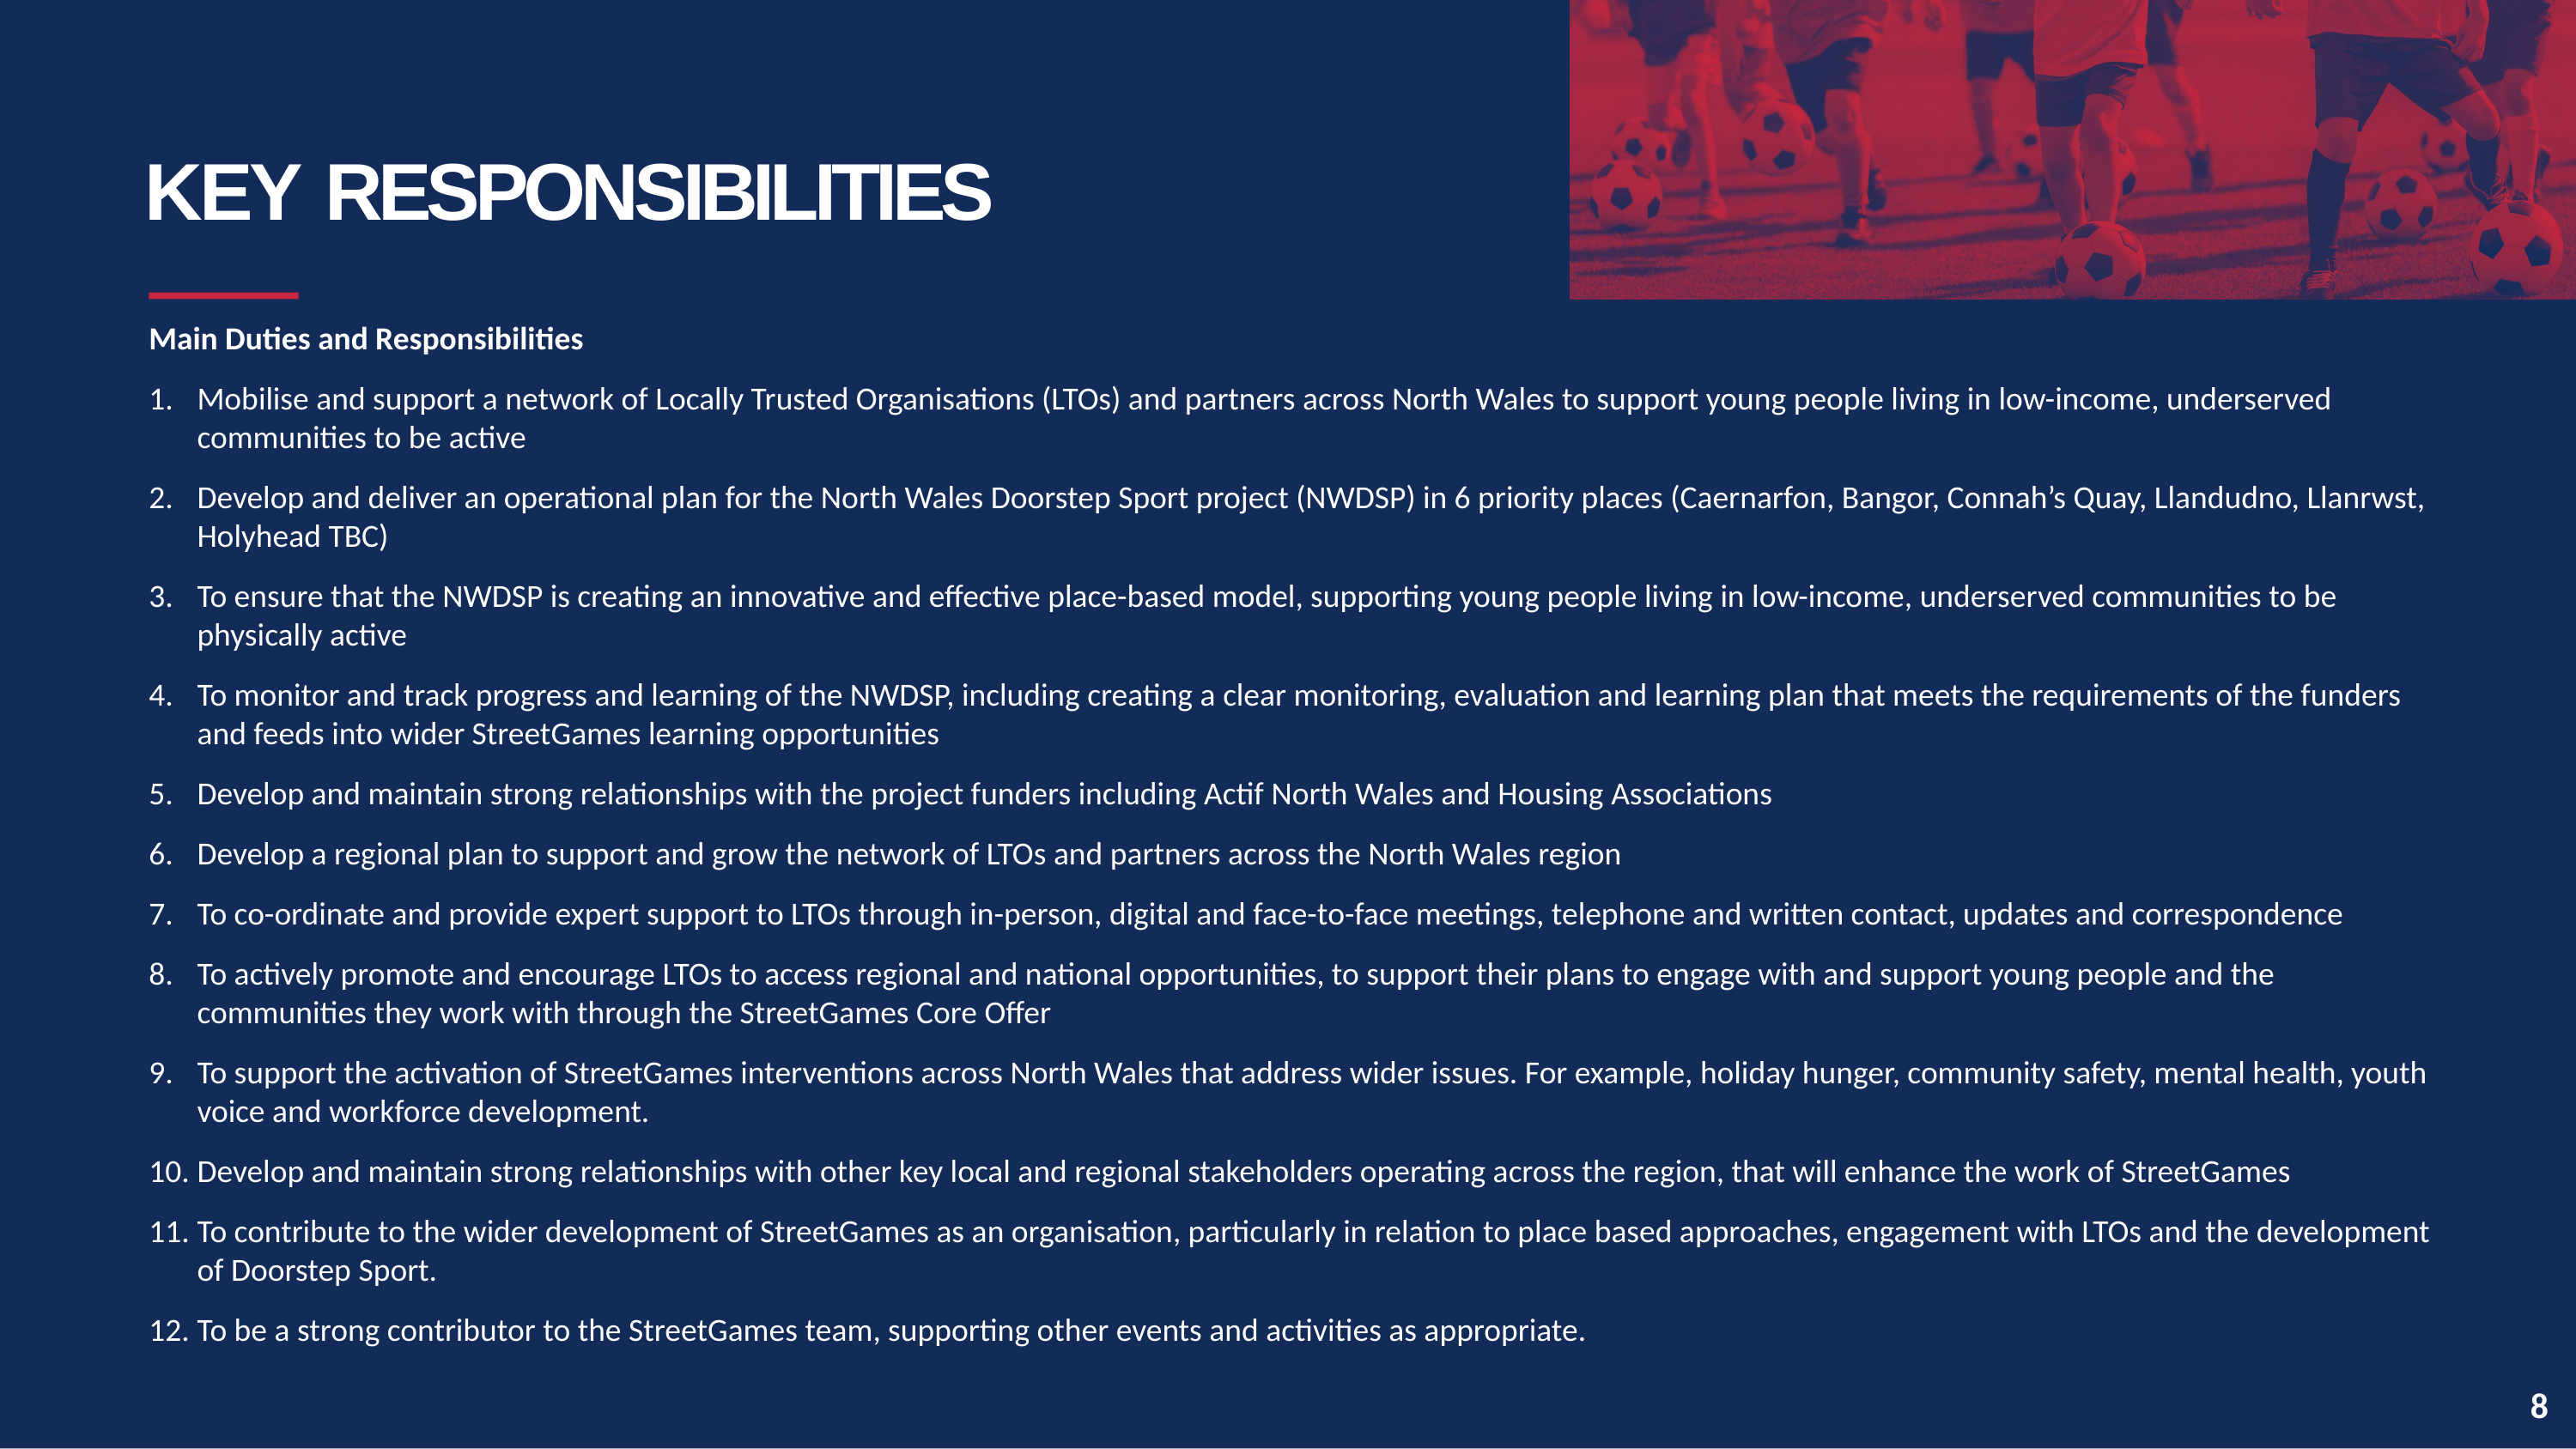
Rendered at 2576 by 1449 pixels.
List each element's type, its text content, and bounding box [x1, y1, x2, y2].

text_box Main Duties and Responsibilities Mobilise and support a network of Locally Trusted Organisations (LTOs) and partners across North Wales to support young people living in low-income, underserved communities to be active Develop and deliver an operational plan for the North Wales Doorstep Sport project (NWDSP) in 6 priority places (Caernarfon, Bangor, Connah’s Quay, Llandudno, Llanrwst, Holyhead TBC) To ensure that the NWDSP is creating an innovative and effective place-based model, supporting young people living in low-income, underserved communities to be physically active To monitor and track progress and learning of the NWDSP, including creating a clear monitoring, evaluation and learning plan that meets the requirements of the funders and feeds into wider StreetGames learning opportunities Develop and maintain strong relationships with the project funders including Actif North Wales and Housing Associations Develop a regional plan to support and grow the network of LTOs and partners across the North Wales region To co-ordinate and provide expert support to LTOs through in-person, digital and face-to-face meetings, telephone and written contact, updates and correspondence To actively promote and encourage LTOs to access regional and national opportunities, to support their plans to engage with and support young people and the communities they work with through the StreetGames Core Offer To support the activation of StreetGames interventions across North Wales that address wider issues. For example, holiday hunger, community safety, mental health, youth voice and workforce development. Develop and maintain strong relationships with other key local and regional stakeholders operating across the region, that will enhance the work of StreetGames To contribute to the wider development of StreetGames as an organisation, particularly in relation to place based approaches, engagement with LTOs and the development of Doorstep Sport. To be a strong contributor to the StreetGames team, supporting other events and activities as appropriate. [147, 315, 2433, 1349]
picture [1570, 0, 2576, 300]
slide_number 8 [2517, 1390, 2573, 1449]
text_box [149, 292, 299, 300]
title KEY RESPONSIBILITIES [143, 137, 2433, 382]
